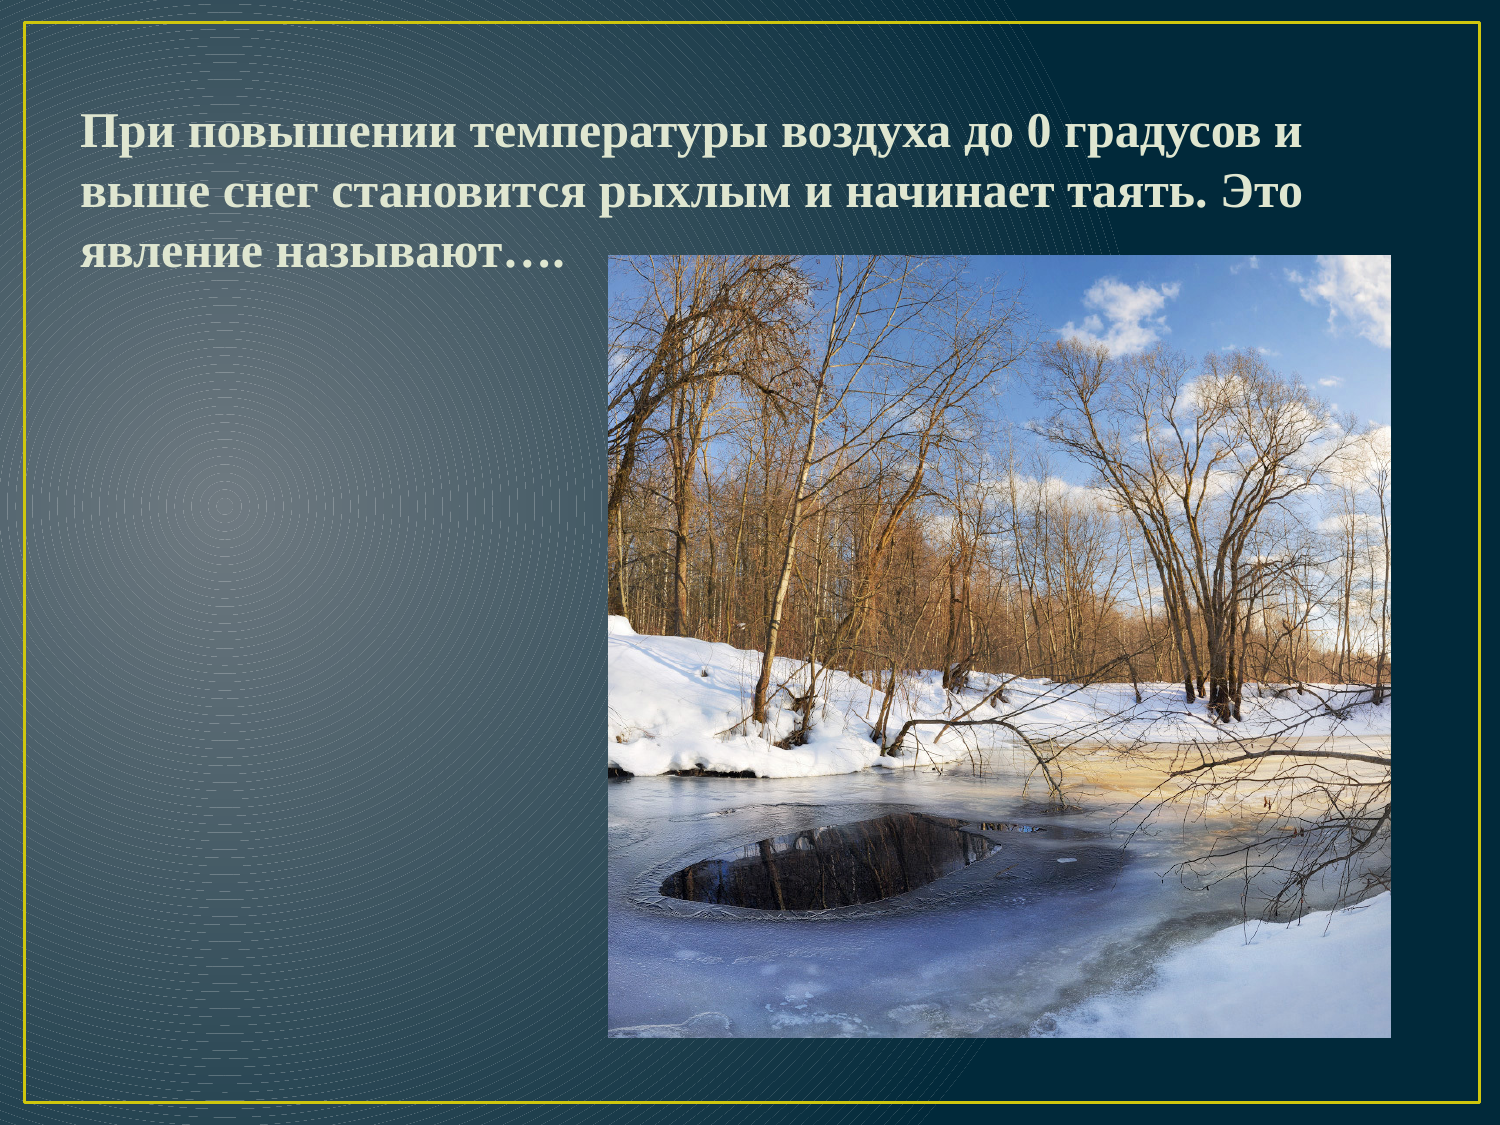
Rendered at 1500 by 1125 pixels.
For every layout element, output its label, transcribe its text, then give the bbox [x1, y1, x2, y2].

list При повышении температуры воздуха до 0 градусов и выше снег становится рыхлым и начинает таять. Это явление называют…. [64, 90, 1414, 296]
picture [607, 255, 1390, 1039]
picture [936, 1044, 950, 1052]
